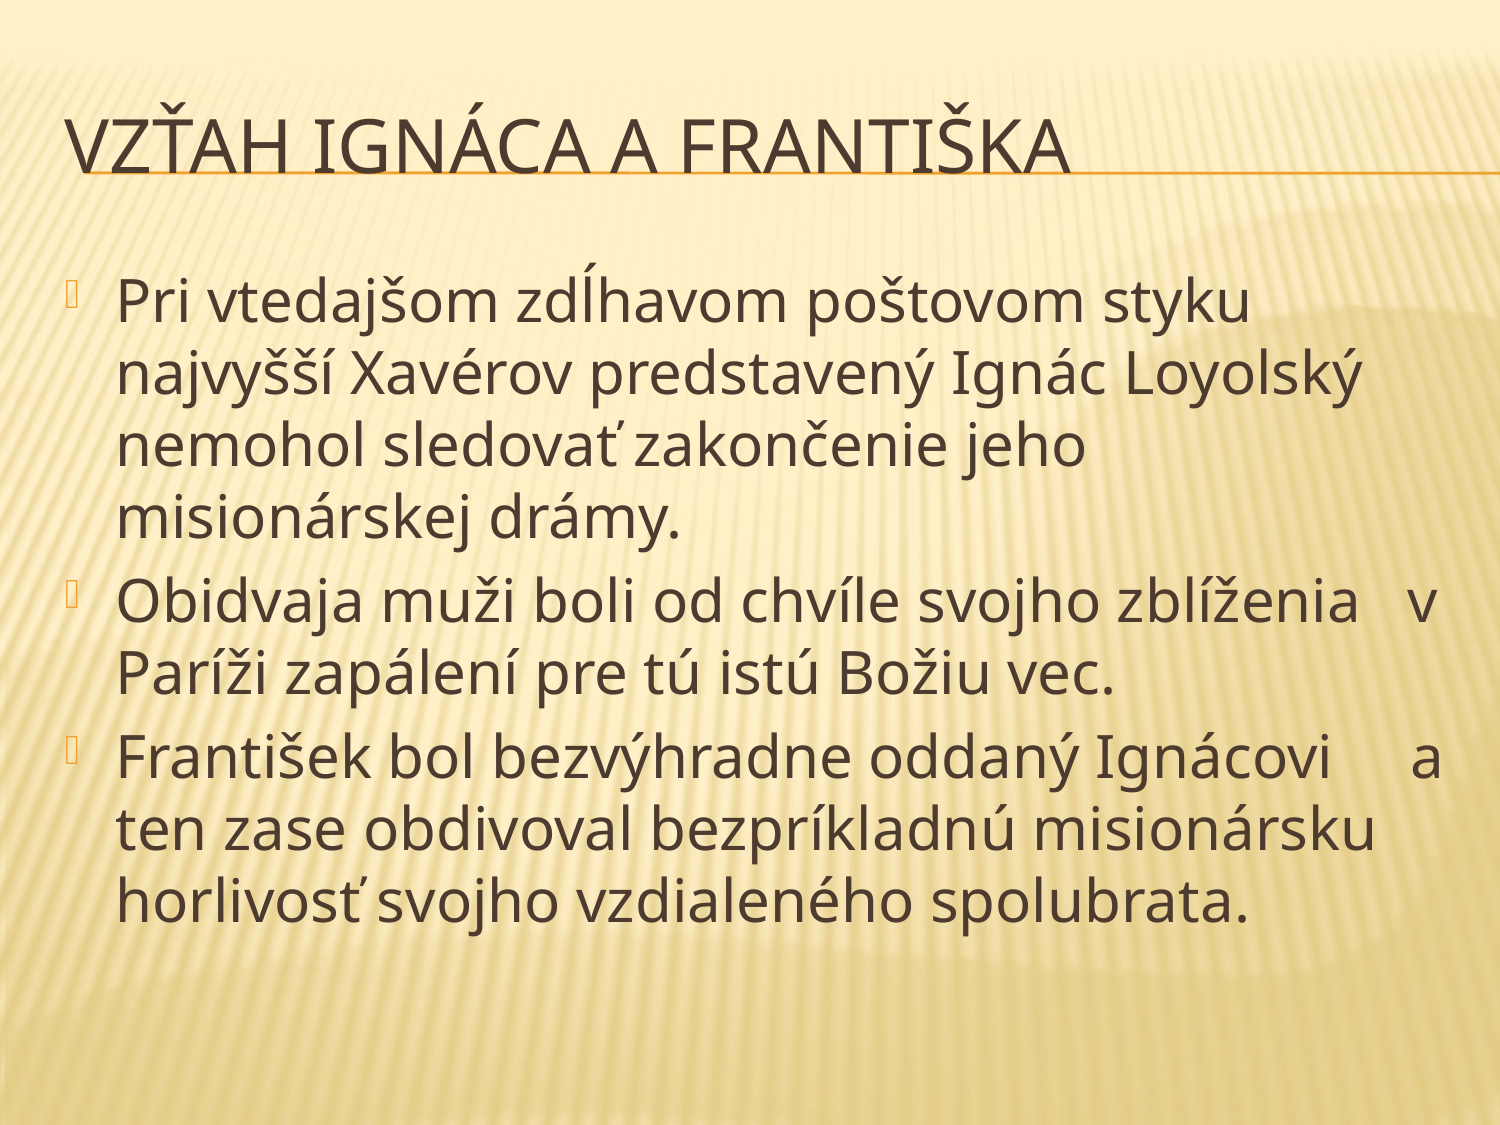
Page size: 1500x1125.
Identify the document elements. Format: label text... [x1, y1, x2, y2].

list Pri vtedajšom zdĺhavom poštovom styku najvyšší Xavérov predstavený Ignác Loyolský nemohol sledovať zakončenie jeho misionárskej drámy. Obidvaja muži boli od chvíle svojho zblíženia v Paríži zapálení pre tú istú Božiu vec. František bol bezvýhradne oddaný Ignácovi a ten zase obdivoval bezpríkladnú misionársku horlivosť svojho vzdialeného spolubrata. [50, 254, 1475, 998]
title Vzťah Ignáca a Františka [50, 75, 1475, 213]
